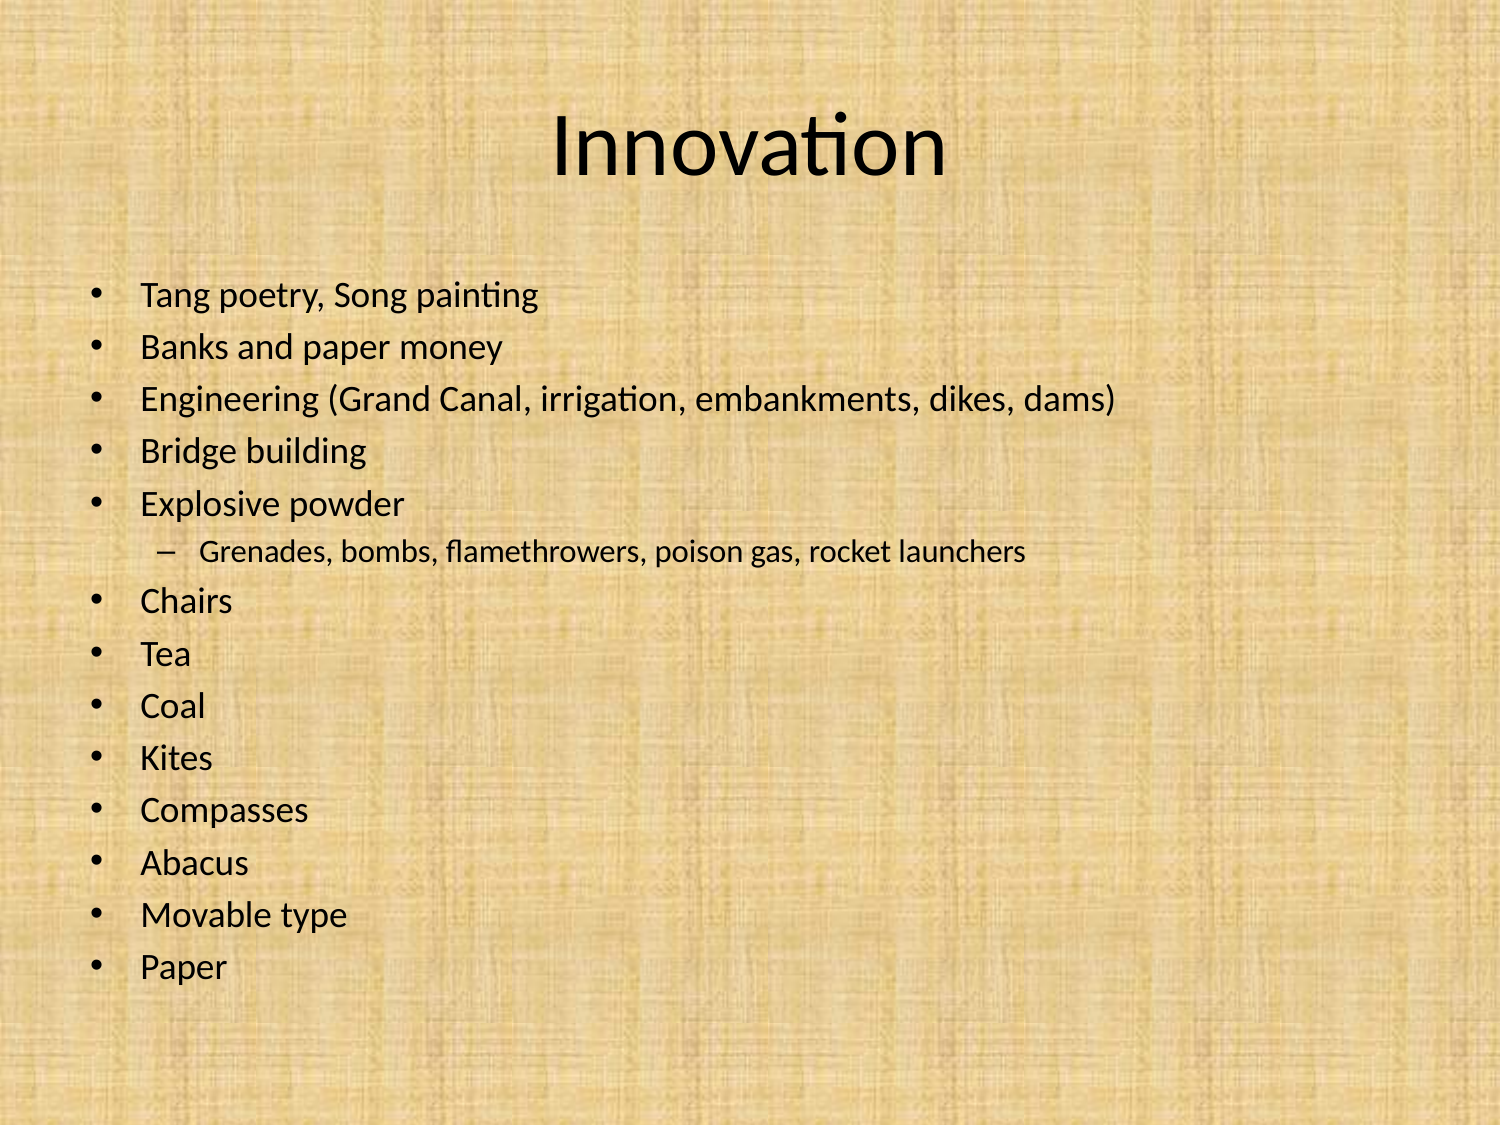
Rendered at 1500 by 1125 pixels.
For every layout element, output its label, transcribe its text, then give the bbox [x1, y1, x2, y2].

list Tang poetry, Song painting Banks and paper money Engineering (Grand Canal, irrigation, embankments, dikes, dams) Bridge building Explosive powder Grenades, bombs, flamethrowers, poison gas, rocket launchers Chairs Tea Coal Kites Compasses Abacus Movable type Paper [75, 262, 1425, 1005]
picture [0, 0, 1500, 1125]
title Innovation [75, 45, 1425, 233]
